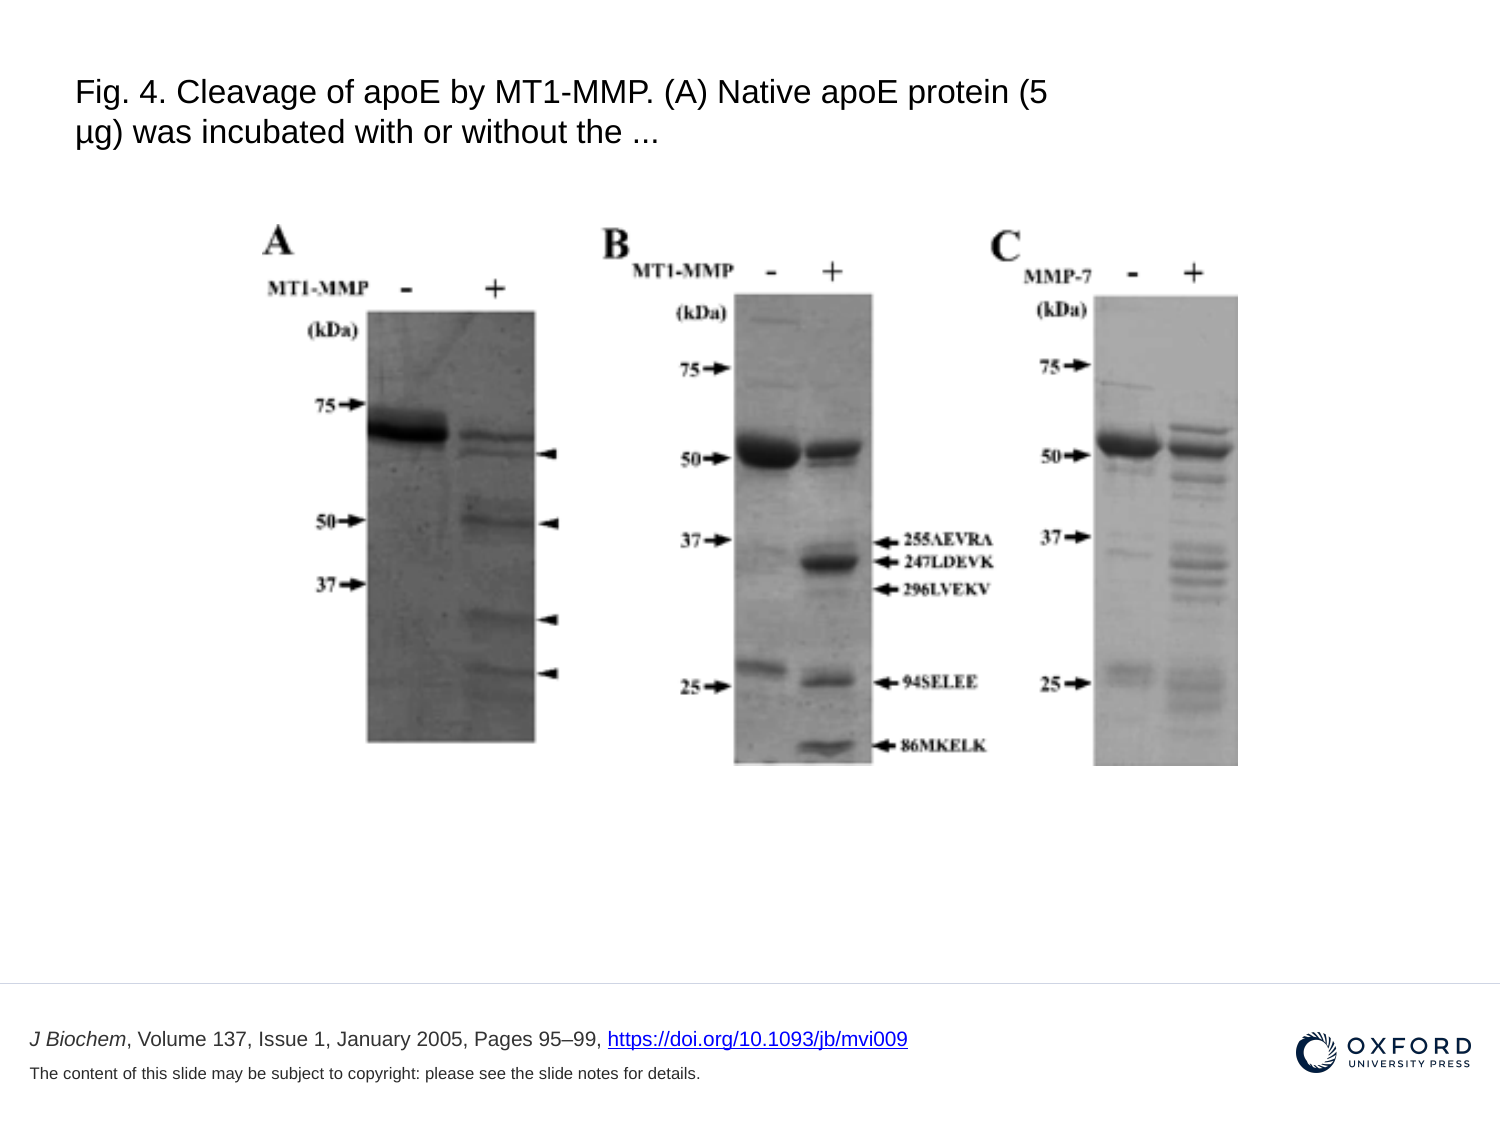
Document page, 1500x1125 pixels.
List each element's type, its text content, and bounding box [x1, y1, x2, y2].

title Fig. 4. Cleavage of apoE by MT1-MMP. (A) Native apoE protein (5 µg) was incubated with or without the ... [75, 69, 1078, 171]
footer J Biochem, Volume 137, Issue 1, January 2005, Pages 95–99, https://doi.org/10.1093/jb/mvi009 The content of this slide may be subject to copyright: please see the slide notes for details. [0, 983, 1260, 1125]
picture [1296, 1032, 1471, 1073]
picture [262, 224, 1238, 766]
